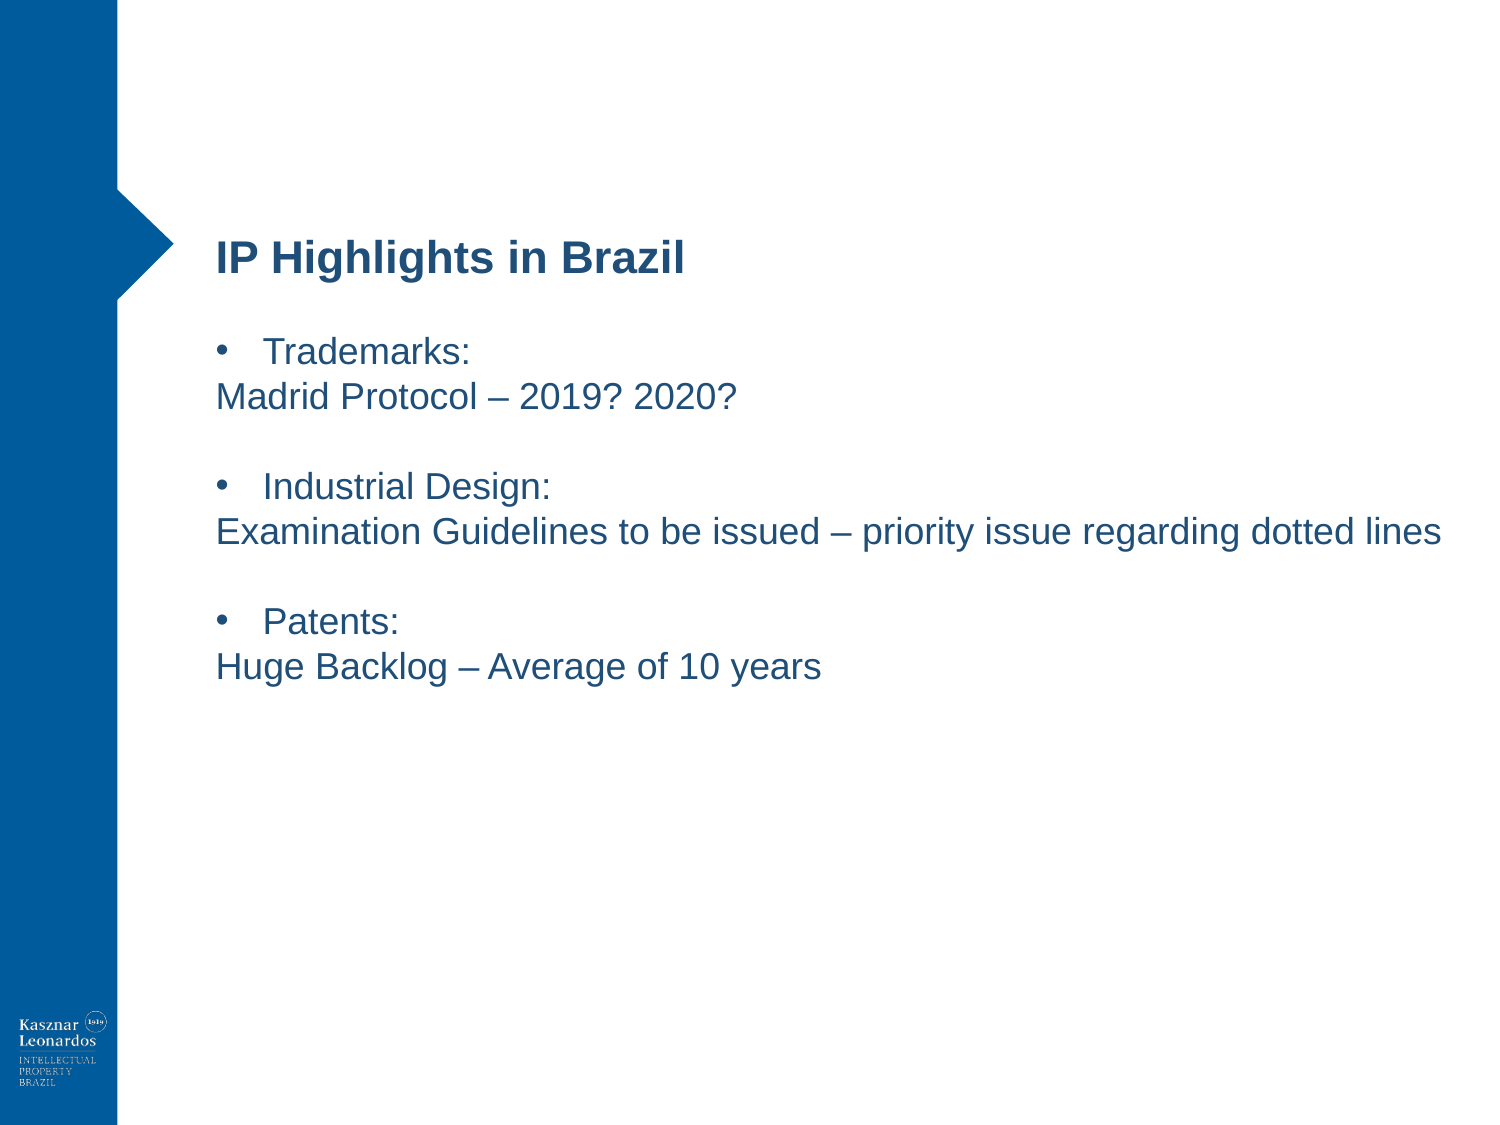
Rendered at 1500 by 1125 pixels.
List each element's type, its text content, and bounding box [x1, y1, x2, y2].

text_box IP Highlights in Brazil Trademarks: Madrid Protocol – 2019? 2020? Industrial Design: Examination Guidelines to be issued – priority issue regarding dotted lines Patents: Huge Backlog – Average of 10 years [200, 219, 1480, 740]
text_box [129, 199, 176, 290]
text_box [0, 0, 129, 1125]
